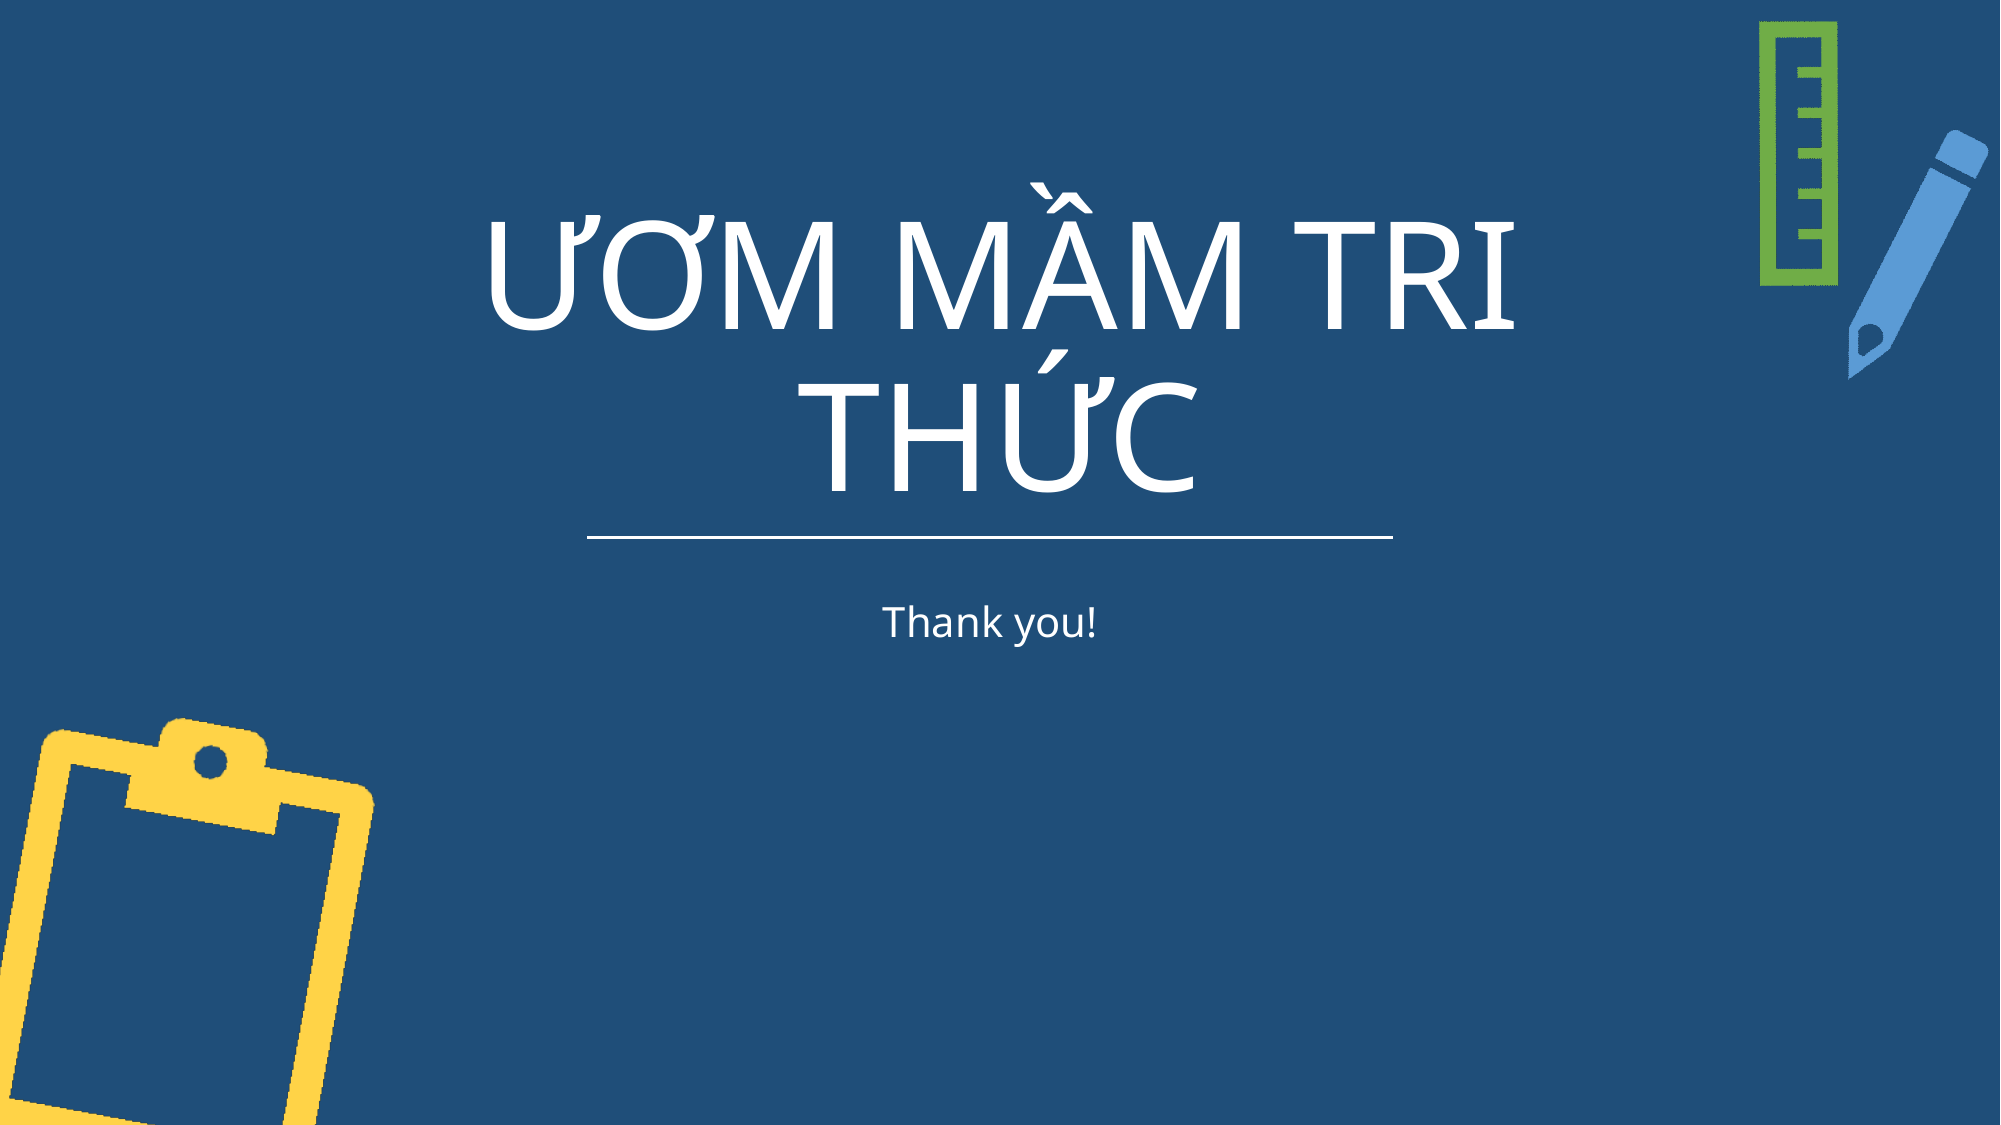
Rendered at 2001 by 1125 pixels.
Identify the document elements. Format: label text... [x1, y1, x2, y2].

subtitle Thank you! [240, 593, 1741, 866]
title ƯƠM MẦM TRI THỨC [249, 139, 1750, 532]
picture [0, 640, 483, 1125]
picture [1616, 0, 2000, 405]
